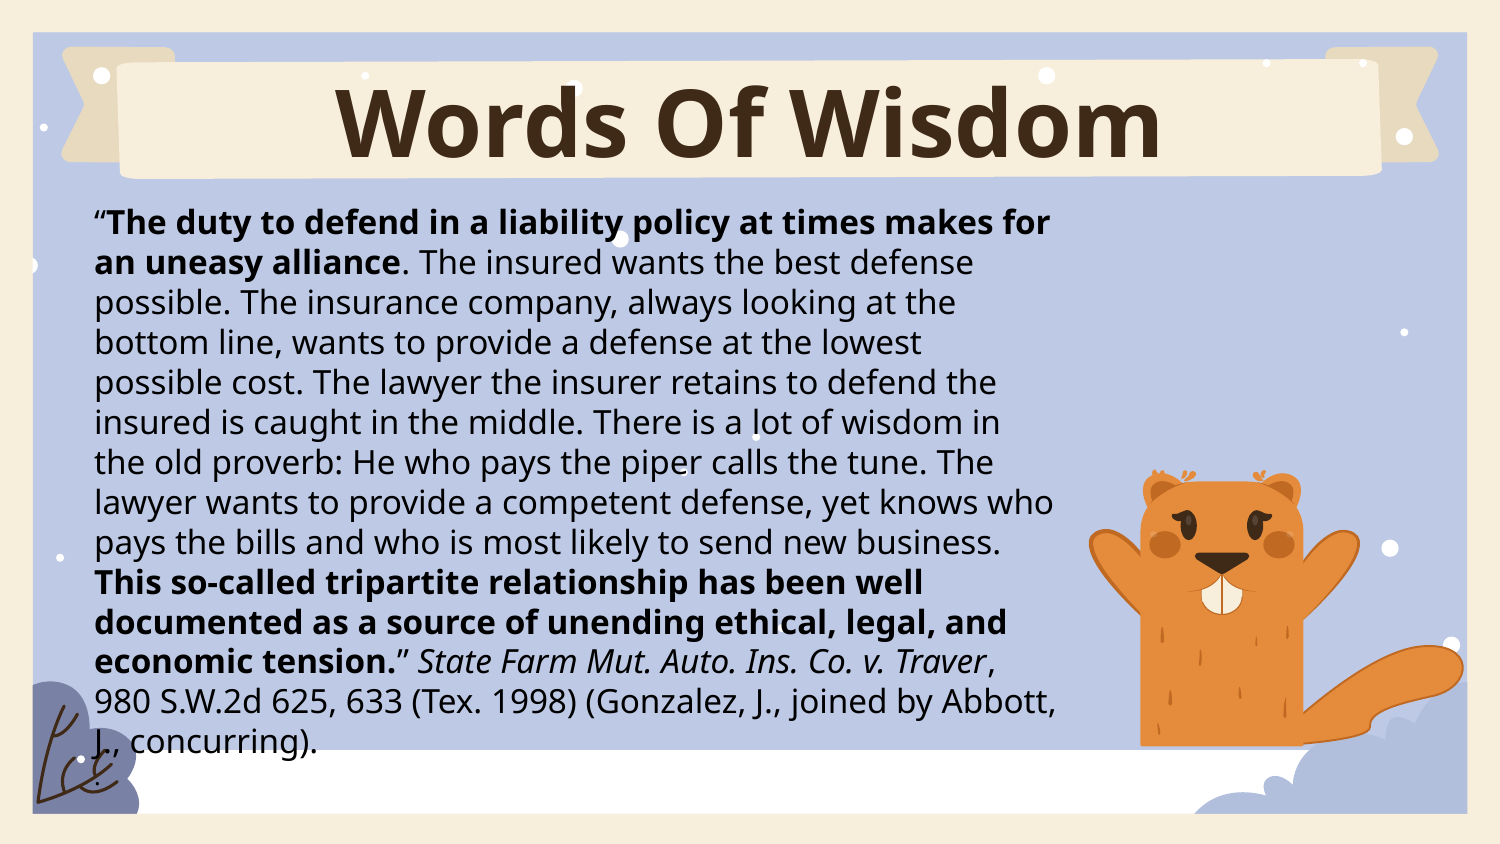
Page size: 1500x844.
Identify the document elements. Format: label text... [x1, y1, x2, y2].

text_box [1315, 649, 1490, 736]
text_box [1315, 529, 1383, 623]
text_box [1067, 529, 1129, 623]
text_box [1134, 469, 1310, 747]
text_box “The duty to defend in a liability policy at times makes for an uneasy alliance. The insured wants the best defense possible. The insurance company, always looking at the bottom line, wants to provide a defense at the lowest possible cost. The lawyer the insurer retains to defend the insured is caught in the middle. There is a lot of wisdom in the old proverb: He who pays the piper calls the tune. The lawyer wants to provide a competent defense, yet knows who pays the bills and who is most likely to send new business. This so-called tripartite relationship has been well documented as a source of unending ethical, legal, and economic tension.” State Farm Mut. Auto. Ins. Co. v. Traver, 980 S.W.2d 625, 633 (Tex. 1998) (Gonzalez, J., joined by Abbott, J., concurring). . [79, 186, 1075, 718]
title Words Of Wisdom [118, 72, 1382, 167]
